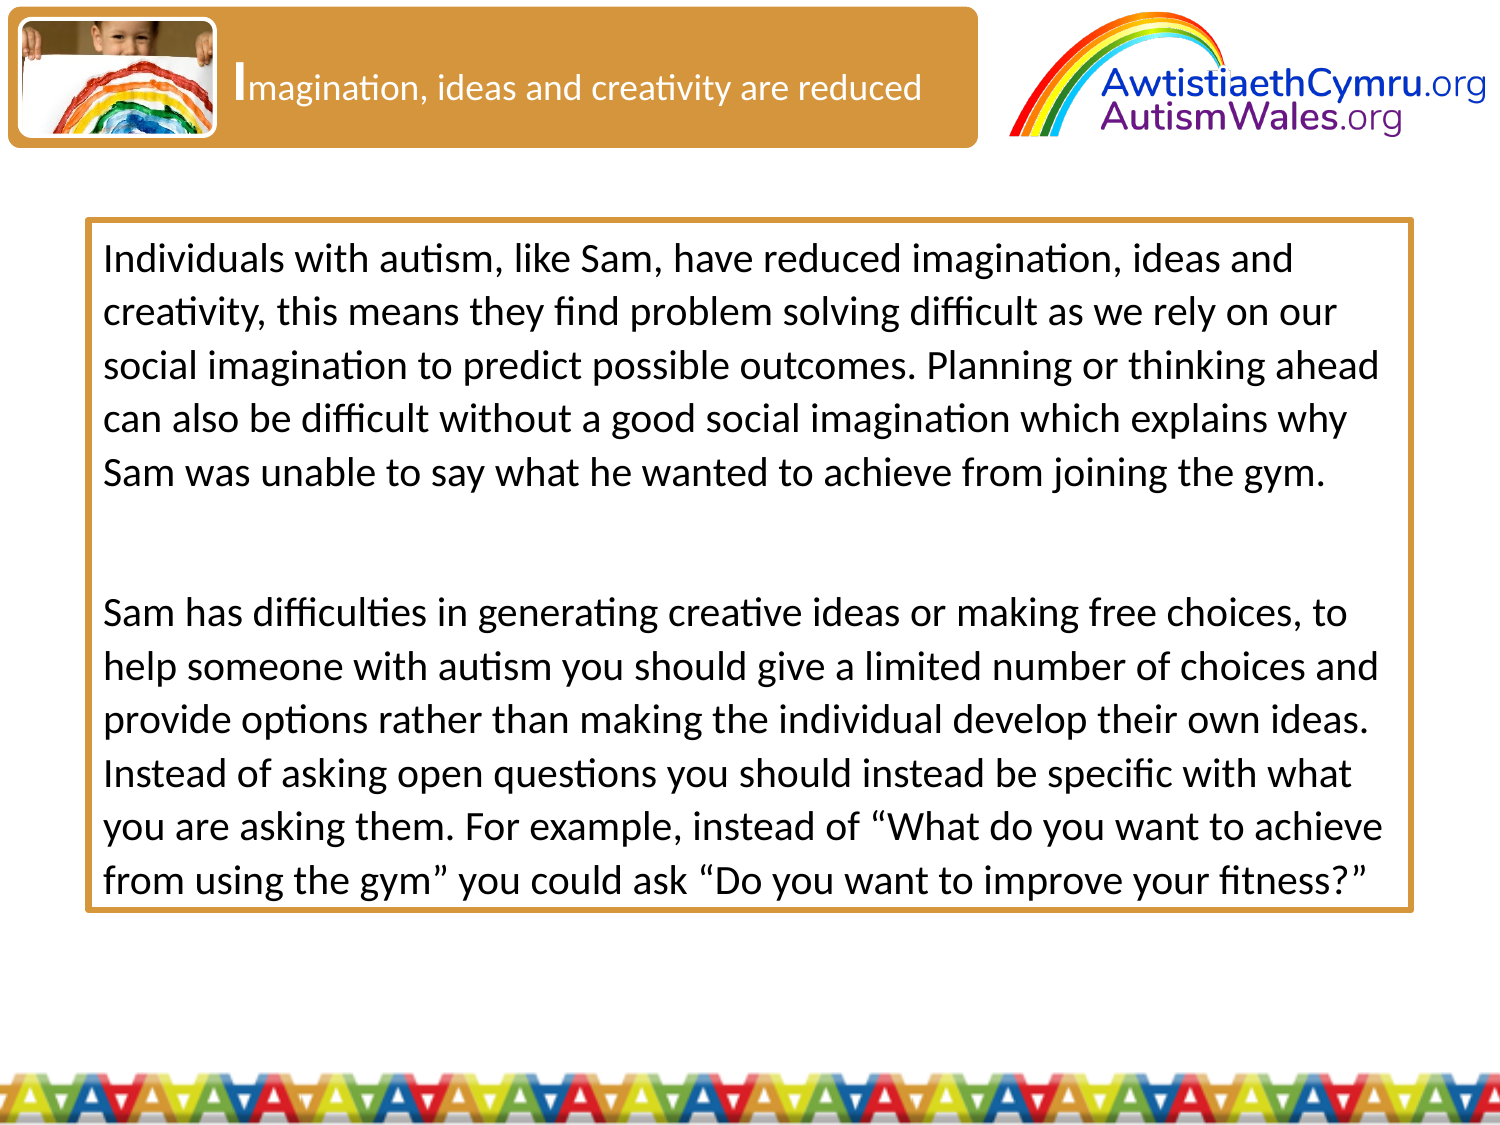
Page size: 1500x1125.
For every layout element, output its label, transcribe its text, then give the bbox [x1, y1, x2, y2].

picture [994, 0, 1500, 149]
picture [0, 1070, 1500, 1125]
text_box Individuals with autism, like Sam, have reduced imagination, ideas and creativity, this means they find problem solving difficult as we rely on our social imagination to predict possible outcomes. Planning or thinking ahead can also be difficult without a good social imagination which explains why Sam was unable to say what he wanted to achieve from joining the gym. Sam has difficulties in generating creative ideas or making free choices, to help someone with autism you should give a limited number of choices and provide options rather than making the individual develop their own ideas. Instead of asking open questions you should instead be specific with what you are asking them. For example, instead of “What do you want to achieve from using the gym” you could ask “Do you want to improve your fitness?” [88, 219, 1412, 910]
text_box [5, 4, 981, 151]
